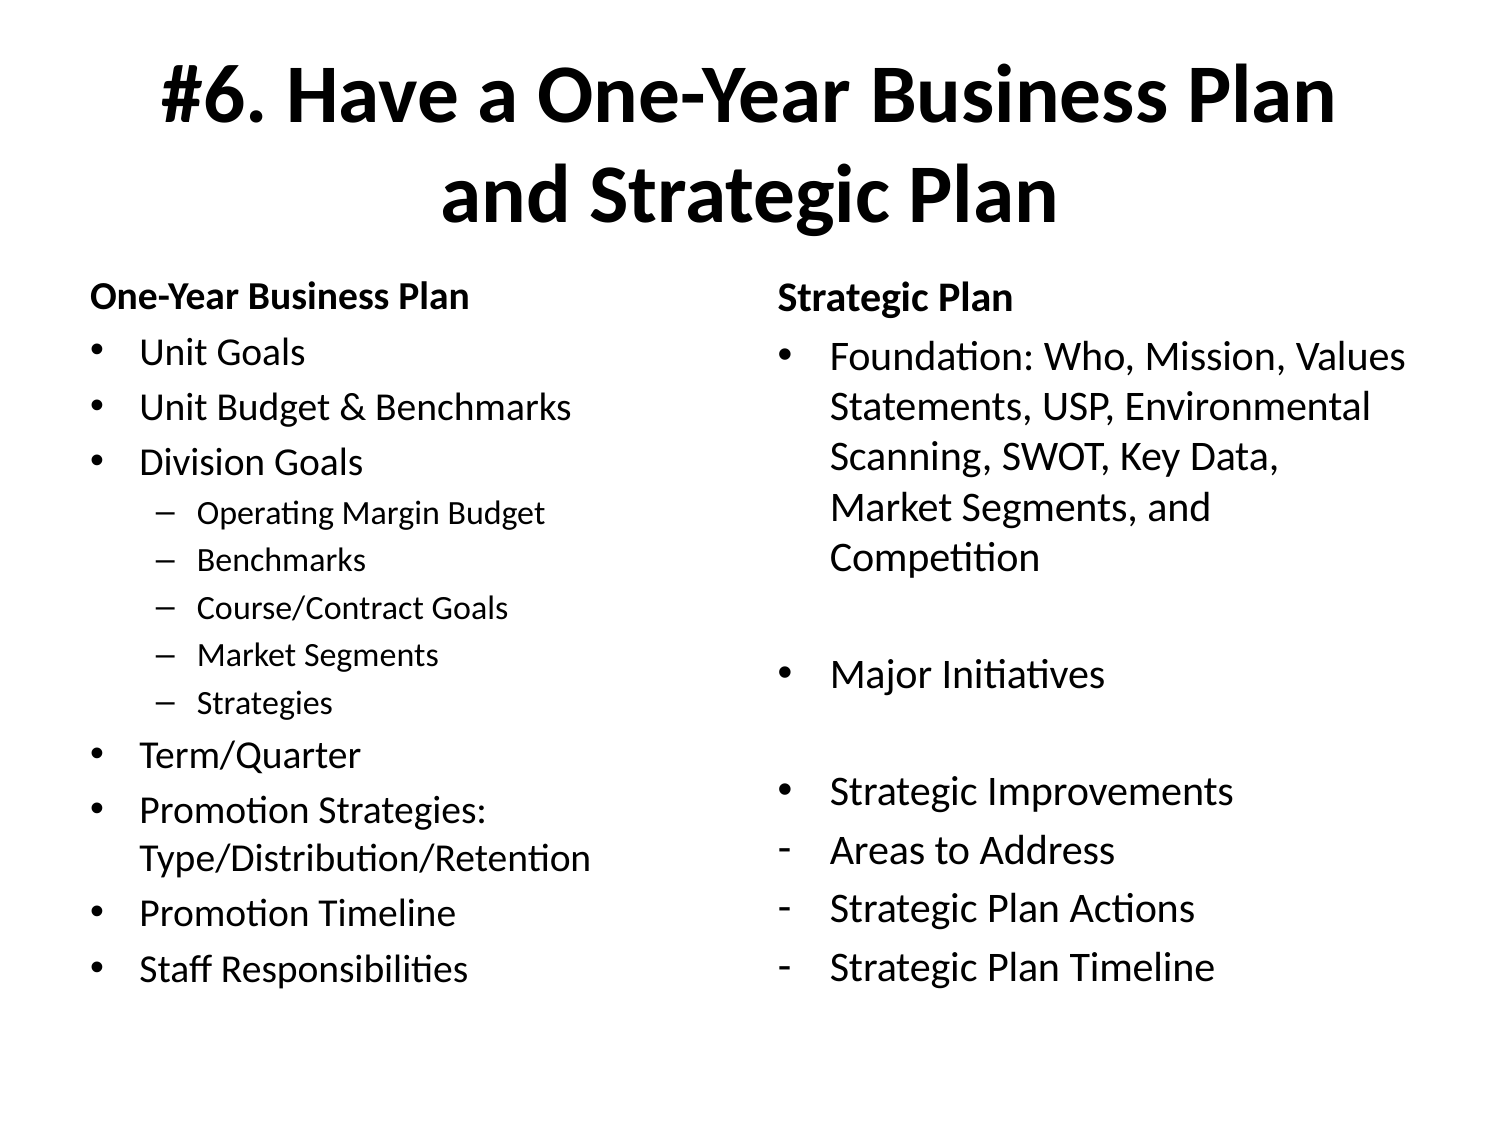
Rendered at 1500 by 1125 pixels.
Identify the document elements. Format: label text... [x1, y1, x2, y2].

list Strategic Plan Foundation: Who, Mission, Values Statements, USP, Environmental Scanning, SWOT, Key Data, Market Segments, and Competition Major Initiatives Strategic Improvements Areas to Address Strategic Plan Actions Strategic Plan Timeline [762, 262, 1425, 1005]
title #6. Have a One-Year Business Plan and Strategic Plan [75, 45, 1425, 233]
list One-Year Business Plan Unit Goals Unit Budget & Benchmarks Division Goals Operating Margin Budget Benchmarks Course/Contract Goals Market Segments Strategies Term/Quarter Promotion Strategies: Type/Distribution/Retention Promotion Timeline Staff Responsibilities [75, 262, 738, 1005]
